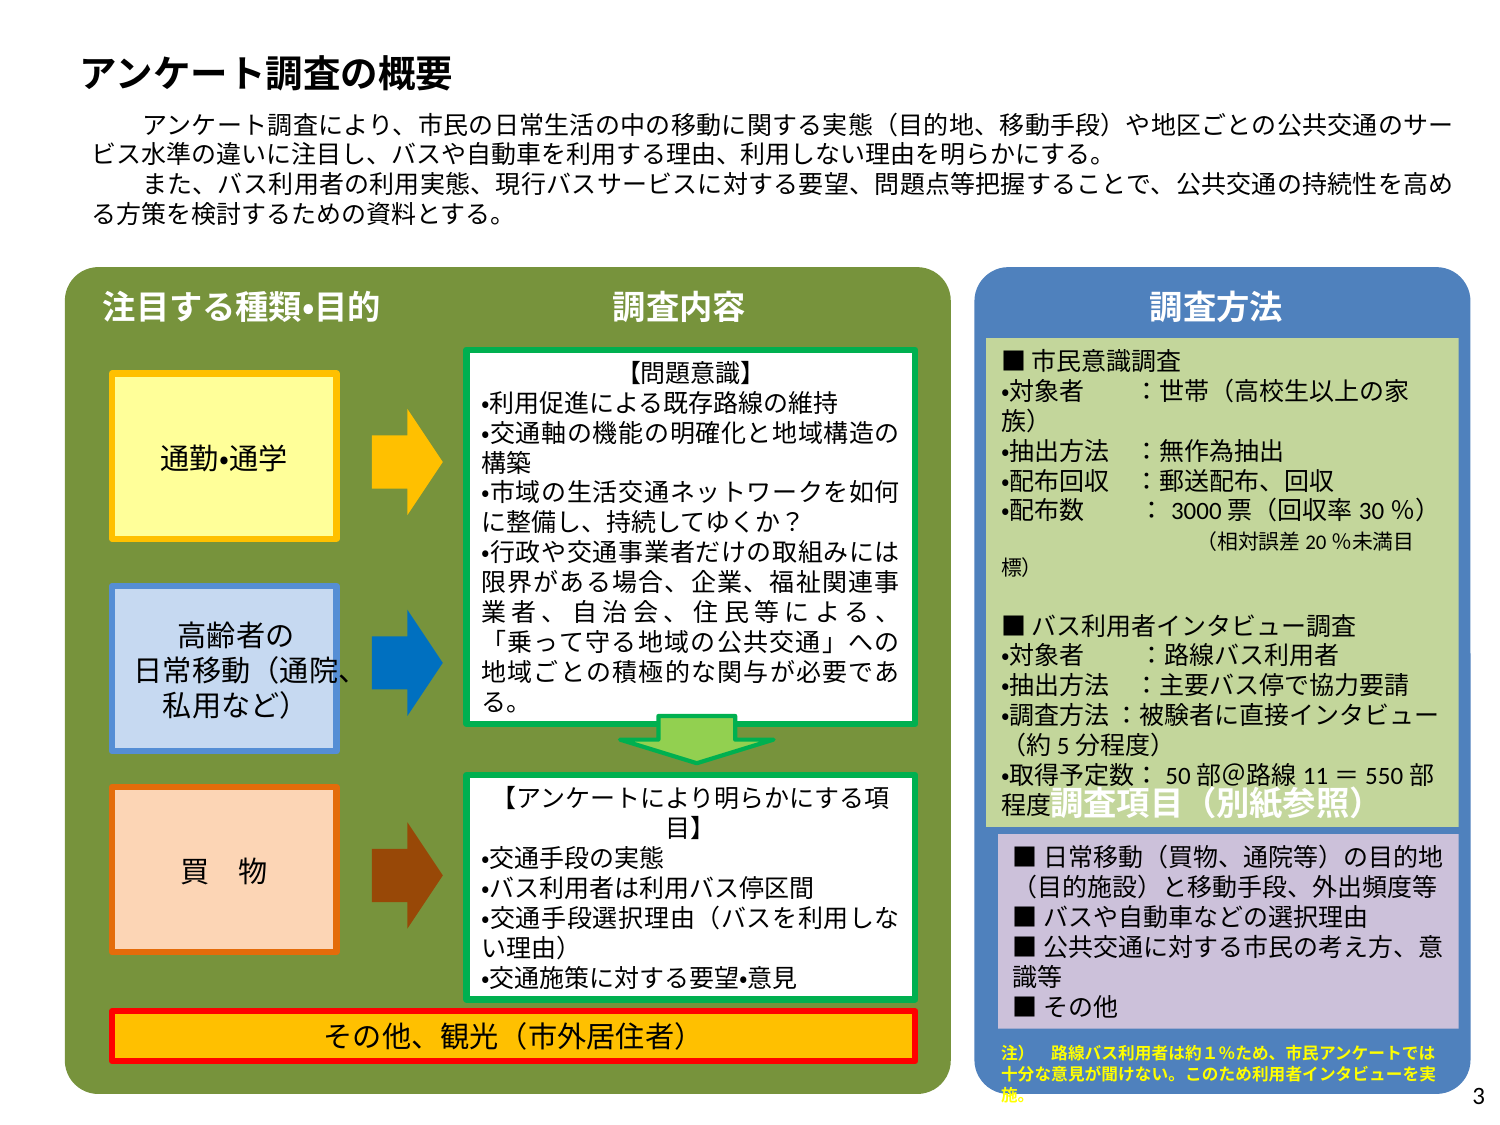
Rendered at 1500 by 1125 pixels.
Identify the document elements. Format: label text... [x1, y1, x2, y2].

text_box [110, 483, 339, 541]
text_box [617, 713, 776, 766]
text_box [972, 265, 1473, 1089]
text_box [369, 607, 445, 718]
text_box [369, 406, 445, 518]
text_box 買 物 [112, 845, 337, 896]
text_box [369, 820, 445, 931]
text_box その他、観光（市外居住者） [112, 1011, 916, 1061]
text_box 調査方法 [998, 278, 1436, 334]
text_box [110, 584, 339, 753]
text_box 通勤・通学 [100, 432, 349, 483]
text_box 調査内容 [478, 278, 880, 334]
text_box 調査項目（別紙参照） [998, 775, 1436, 830]
text_box 注目する種類・目的 [41, 278, 443, 334]
text_box アンケート調査により、市民の日常生活の中の移動に関する実態（目的地、移動手段）や地区ごとの公共交通のサービス水準の違いに注目し、バスや自動車を利用する理由、利用しない理由を明らかにする。 また、バス利用者の利用実態、現行バスサービスに対する要望、問題点等把握することで、公共交通の持続性を高める方策を検討するための資料とする。 [76, 101, 1471, 237]
text_box [110, 371, 339, 432]
text_box 注） 路線バス利用者は約１％ため、市民アンケートでは十分な意見が聞けない。このため利用者インタビューを実施。 [986, 1035, 1459, 1113]
text_box 高齢者の 日常移動（通院、私用など） [112, 609, 361, 730]
text_box [110, 785, 339, 954]
slide_number 3 [1149, 1065, 1500, 1125]
text_box アンケート調査の概要 [64, 42, 1400, 103]
text_box ■日常移動（買物、通院等）の目的地（目的施設）と移動手段、外出頻度等 ■バスや自動車などの選択理由 ■公共交通に対する市民の考え方、意識等 ■その他 [998, 834, 1459, 1029]
text_box 【アンケートにより明らかにする項目】 ・交通手段の実態 ・バス利用者は利用バス停区間 ・交通手段選択理由（バスを利用しない理由） ・交通施策に対する要望・意見 [466, 775, 916, 1000]
text_box 【問題意識】 ・利用促進による既存路線の維持 ・交通軸の機能の明確化と地域構造の構築 ・市域の生活交通ネットワークを如何に整備し、持続してゆくか？ ・行政や交通事業者だけの取組みには限界がある場合、企業、福祉関連事業者、自治会、住民等による、「乗って守る地域の公共交通」への地域ごとの積極的な関与が必要である。 [466, 349, 916, 724]
text_box ■市民意識調査 ・対象者 ：世帯（高校生以上の家族） ・抽出方法 ：無作為抽出 ・配布回収 ：郵送配布、回収 ・配布数 ：3000票（回収率30％） （相対誤差20％未満目標） ■バス利用者インタビュー調査 ・対象者 ：路線バス利用者 ・抽出方法 ：主要バス停で協力要請 ・調査方法 ：被験者に直接インタビュー（約5分程度） ・取得予定数：50部＠路線11＝550部程度 [986, 338, 1459, 827]
text_box [62, 264, 953, 1097]
